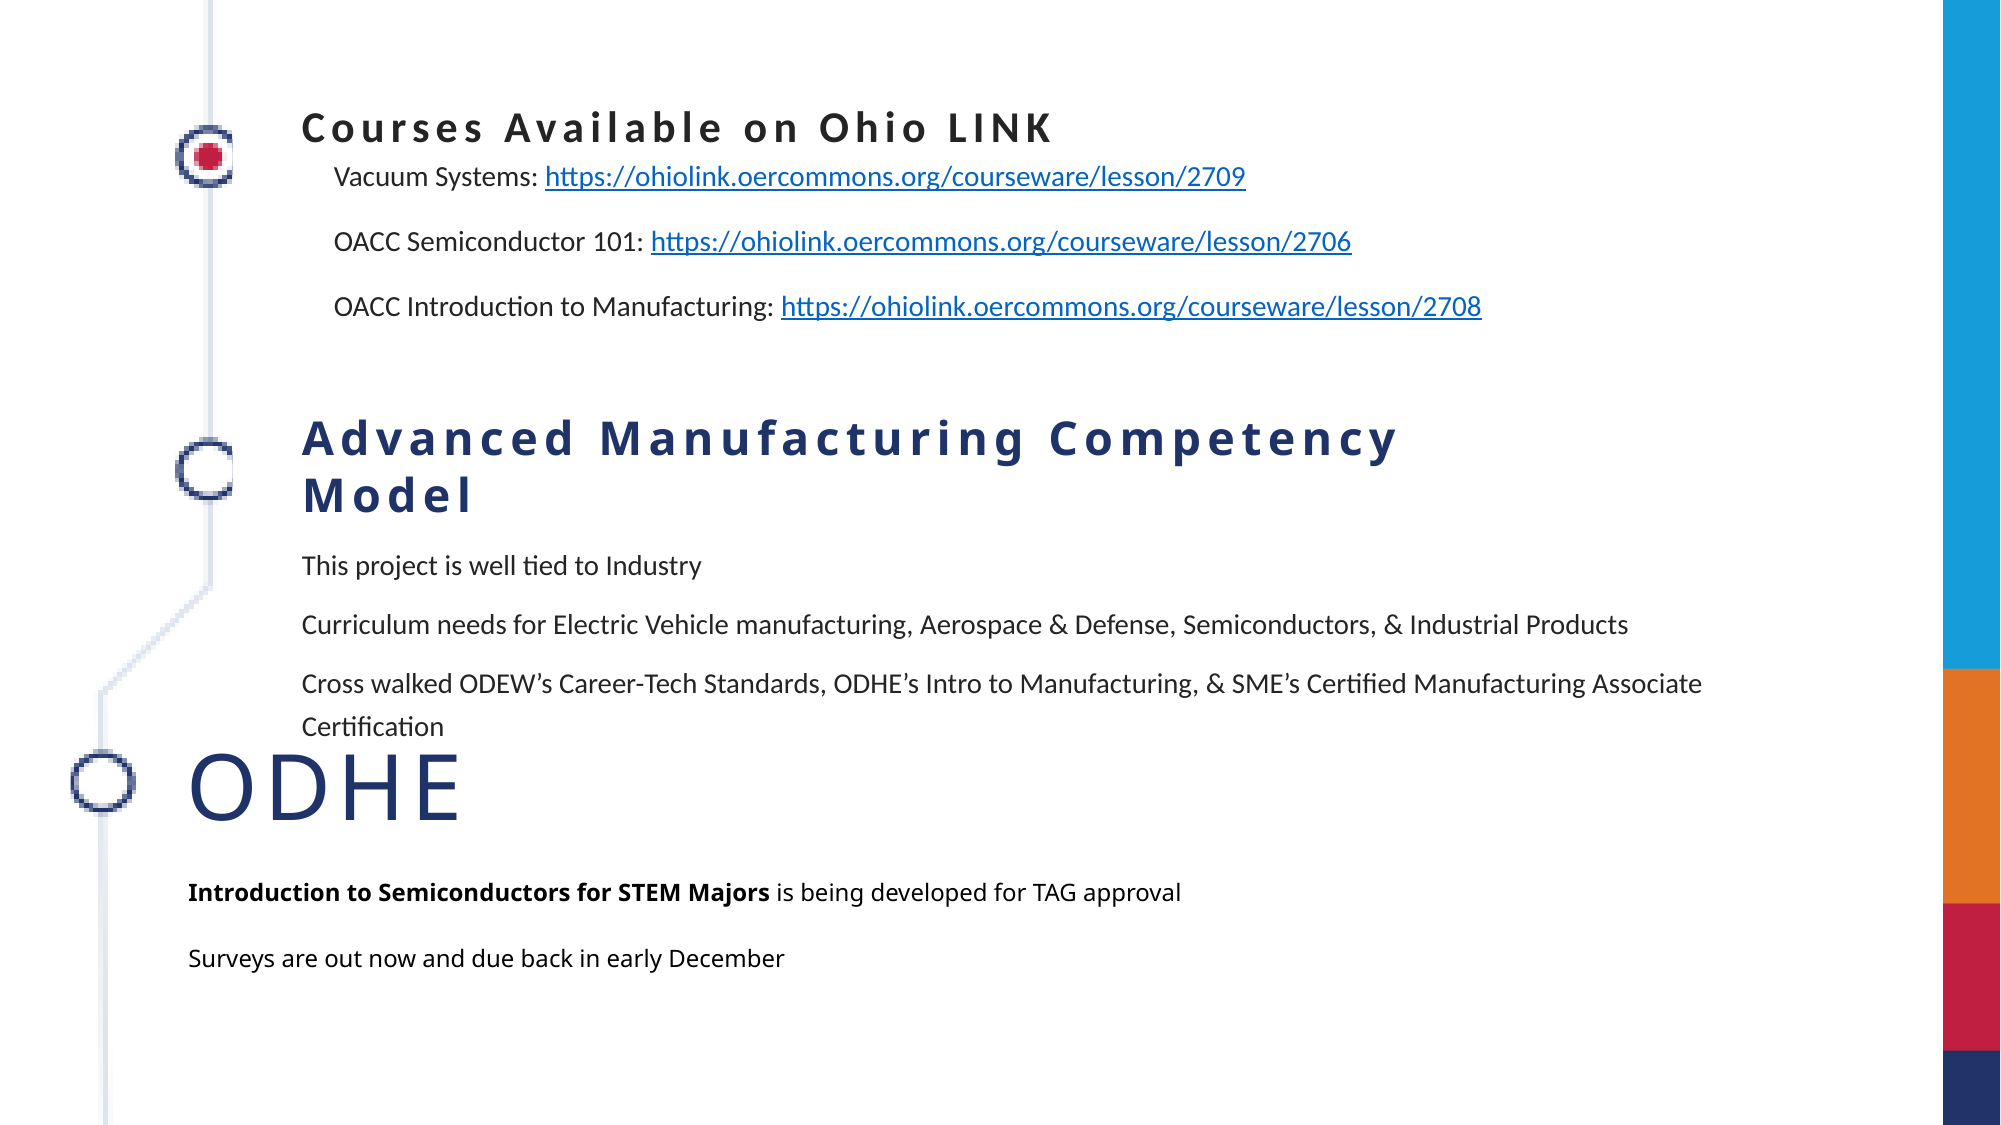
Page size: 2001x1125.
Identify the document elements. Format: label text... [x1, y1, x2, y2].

list Vacuum Systems: https://ohiolink.oercommons.org/courseware/lesson/2709 OACC Semiconductor 101: https://ohiolink.oercommons.org/courseware/lesson/2706 OACC Introduction to Manufacturing: https://ohiolink.oercommons.org/courseware/lesson/2708 [333, 149, 1810, 355]
list ODHE [186, 741, 957, 858]
list This project is well tied to Industry Curriculum needs for Electric Vehicle manufacturing, Aerospace & Defense, Semiconductors, & Industrial Products Cross walked ODEW’s Career-Tech Standards, ODHE’s Intro to Manufacturing, & SME’s Certified Manufacturing Associate Certification [301, 539, 1778, 744]
list Advanced Manufacturing Competency Model [301, 409, 1431, 525]
title Courses Available on Ohio LINK [301, 110, 1599, 205]
list Introduction to Semiconductors for STEM Majors is being developed for TAG approval Surveys are out now and due back in early December [188, 859, 1665, 975]
